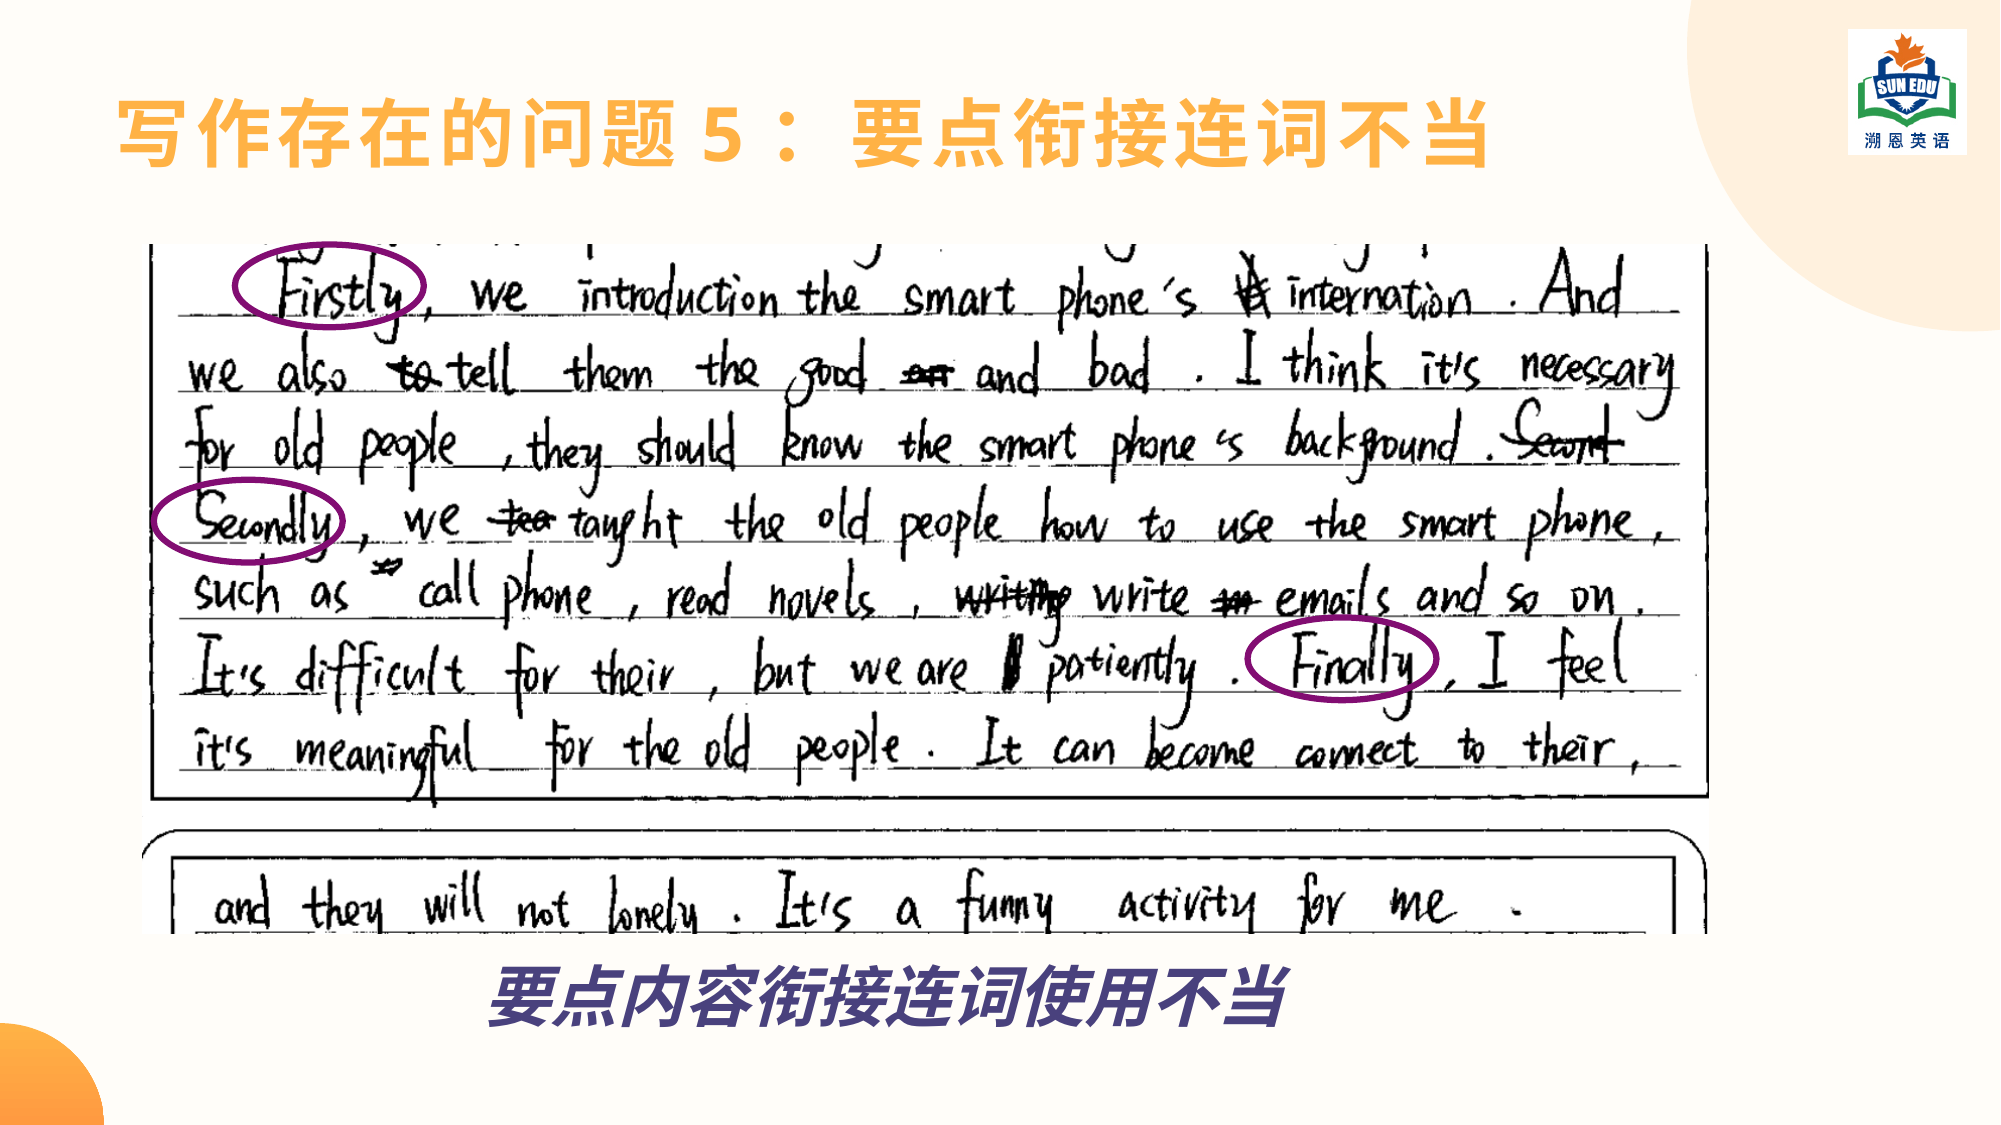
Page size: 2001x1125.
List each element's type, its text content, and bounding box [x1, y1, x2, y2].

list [1848, 29, 1967, 155]
picture [142, 244, 1709, 934]
text_box 要点内容衔接连词使用不当 [462, 946, 1307, 1059]
title 写作存在的问题5：要点衔接连词不当 [99, 73, 1900, 190]
